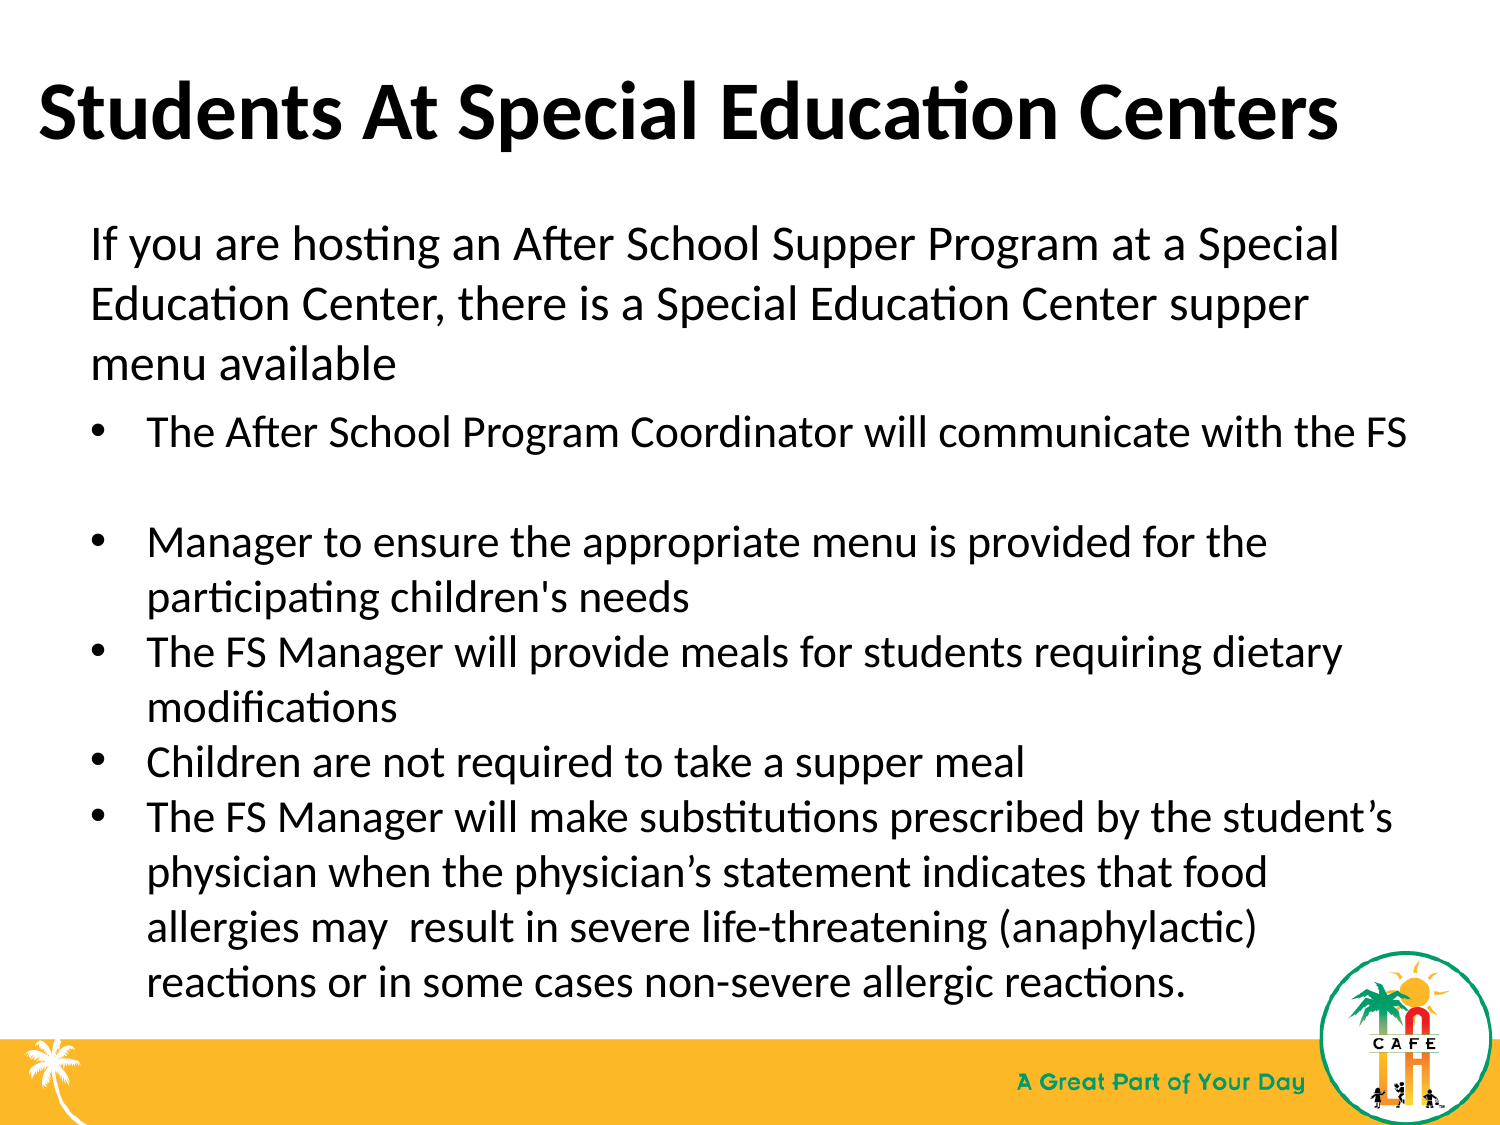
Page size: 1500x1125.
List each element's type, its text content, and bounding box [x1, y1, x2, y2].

list If you are hosting an After School Supper Program at a Special Education Center, there is a Special Education Center supper menu available The After School Program Coordinator will communicate with the FS Manager to ensure the appropriate menu is provided for the participating children's needs The FS Manager will provide meals for students requiring dietary modifications Children are not required to take a supper meal The FS Manager will make substitutions prescribed by the student’s physician when the physician’s statement indicates that food allergies may result in severe life-threatening (anaphylactic) reactions or in some cases non-severe allergic reactions. [75, 202, 1425, 1037]
title Students At Special Education Centers [23, 19, 1469, 172]
picture [0, 951, 1500, 1125]
